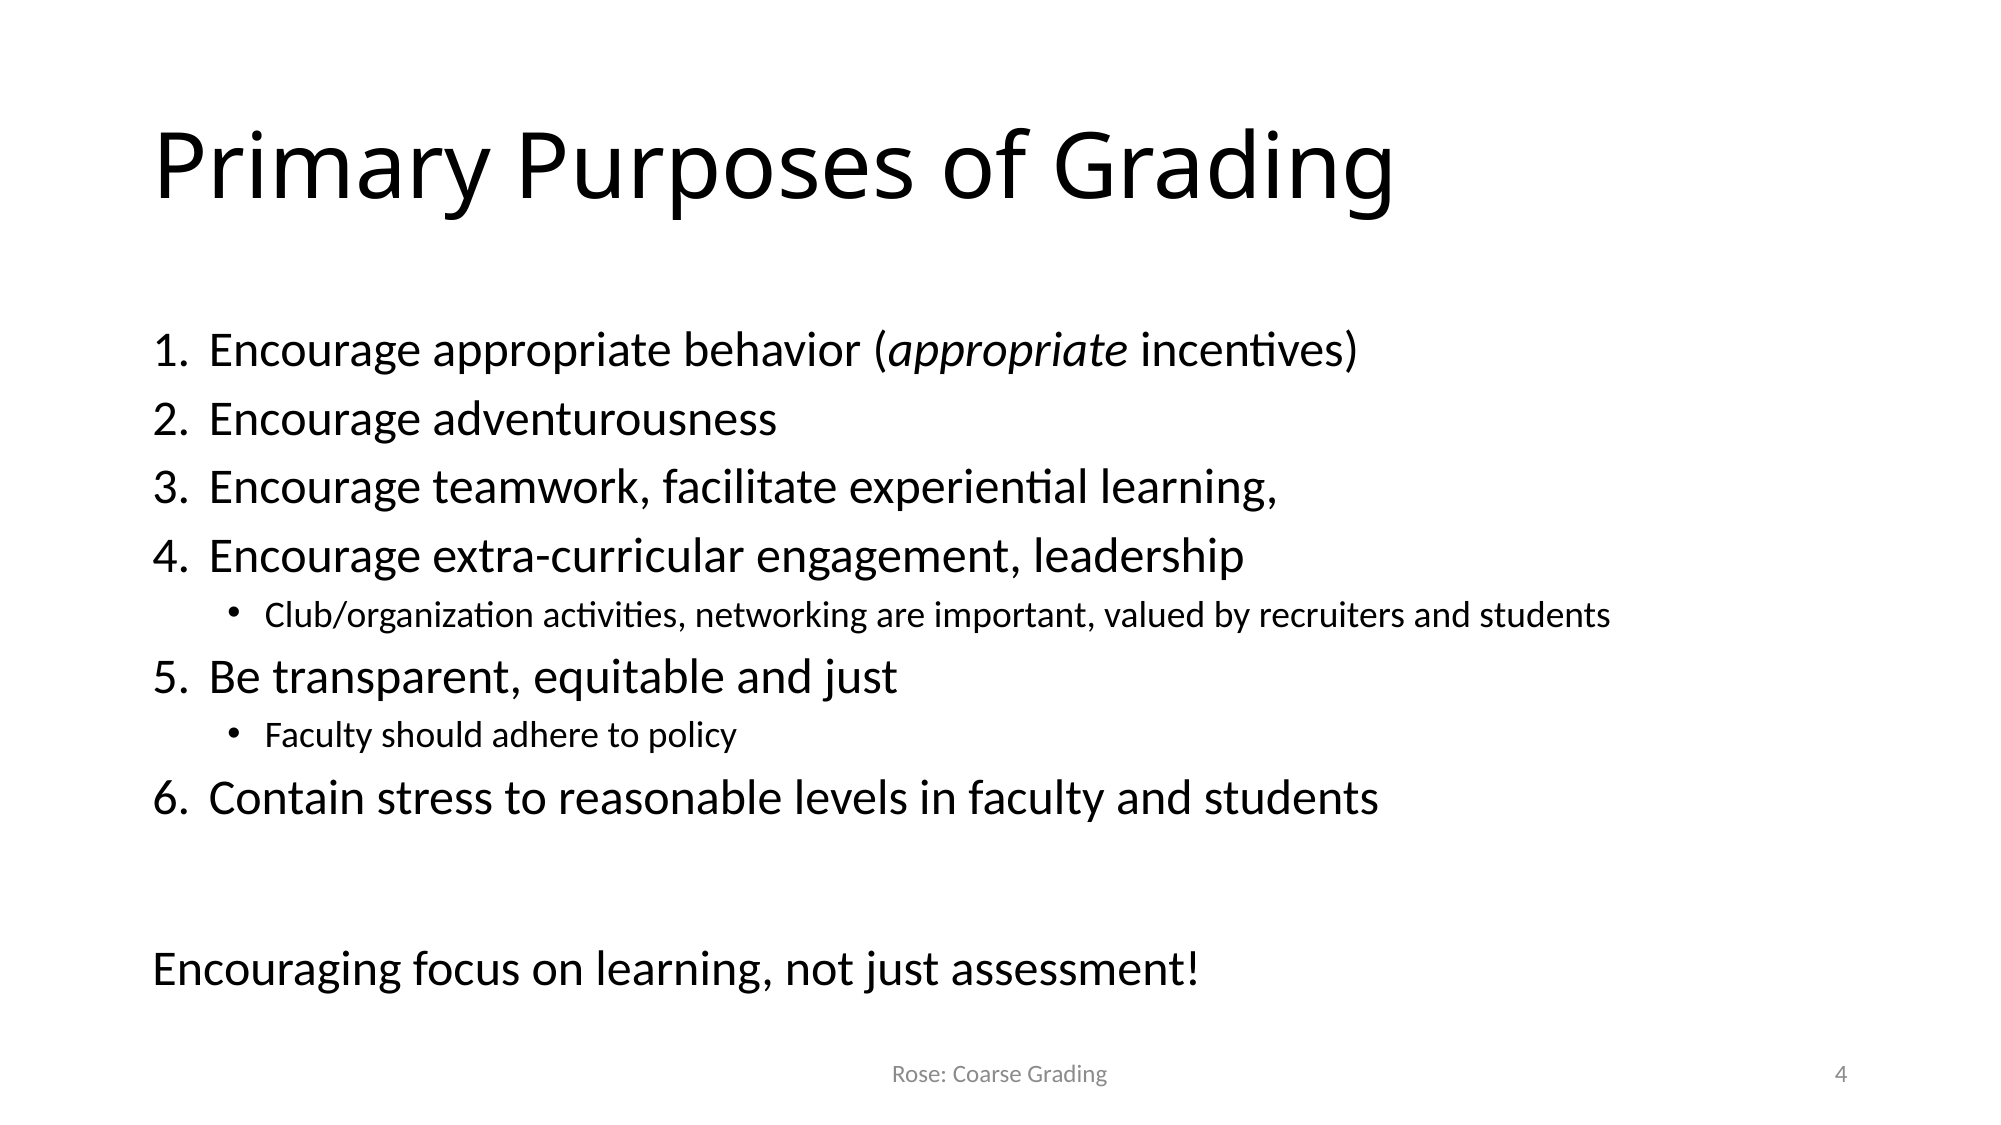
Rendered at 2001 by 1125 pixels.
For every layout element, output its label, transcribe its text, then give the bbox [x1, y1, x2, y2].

list Encourage appropriate behavior (appropriate incentives) Encourage adventurousness Encourage teamwork, facilitate experiential learning, Encourage extra-curricular engagement, leadership Club/organization activities, networking are important, valued by recruiters and students Be transparent, equitable and just Faculty should adhere to policy Contain stress to reasonable levels in faculty and students Encouraging focus on learning, not just assessment! [137, 299, 1863, 1014]
footer Rose: Coarse Grading [662, 1042, 1338, 1103]
slide_number 4 [1412, 1042, 1863, 1103]
title Primary Purposes of Grading [137, 59, 1863, 278]
